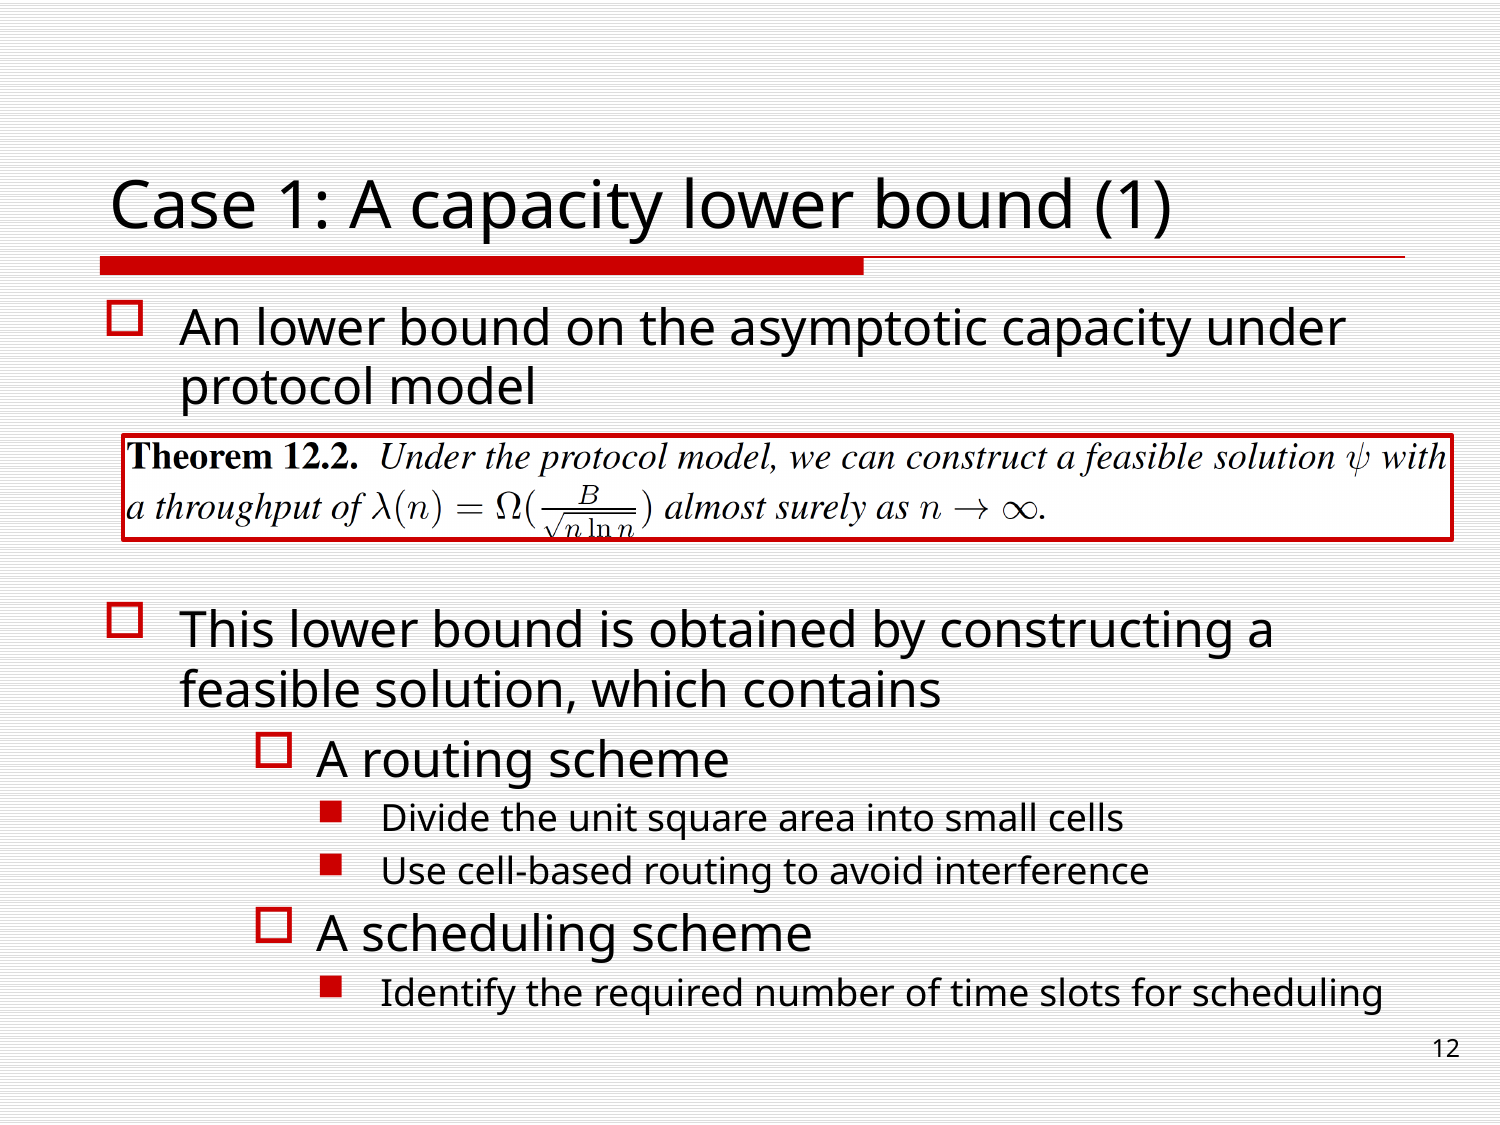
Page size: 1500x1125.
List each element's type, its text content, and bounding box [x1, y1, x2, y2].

list An lower bound on the asymptotic capacity under protocol model This lower bound is obtained by constructing a feasible solution, which contains A routing scheme Divide the unit square area into small cells Use cell-based routing to avoid interference A scheduling scheme Identify the required number of time slots for scheduling [87, 287, 1433, 1101]
text_box 12 [1149, 1025, 1475, 1104]
title Case 1: A capacity lower bound (1) [93, 49, 1407, 250]
picture [124, 437, 1451, 538]
